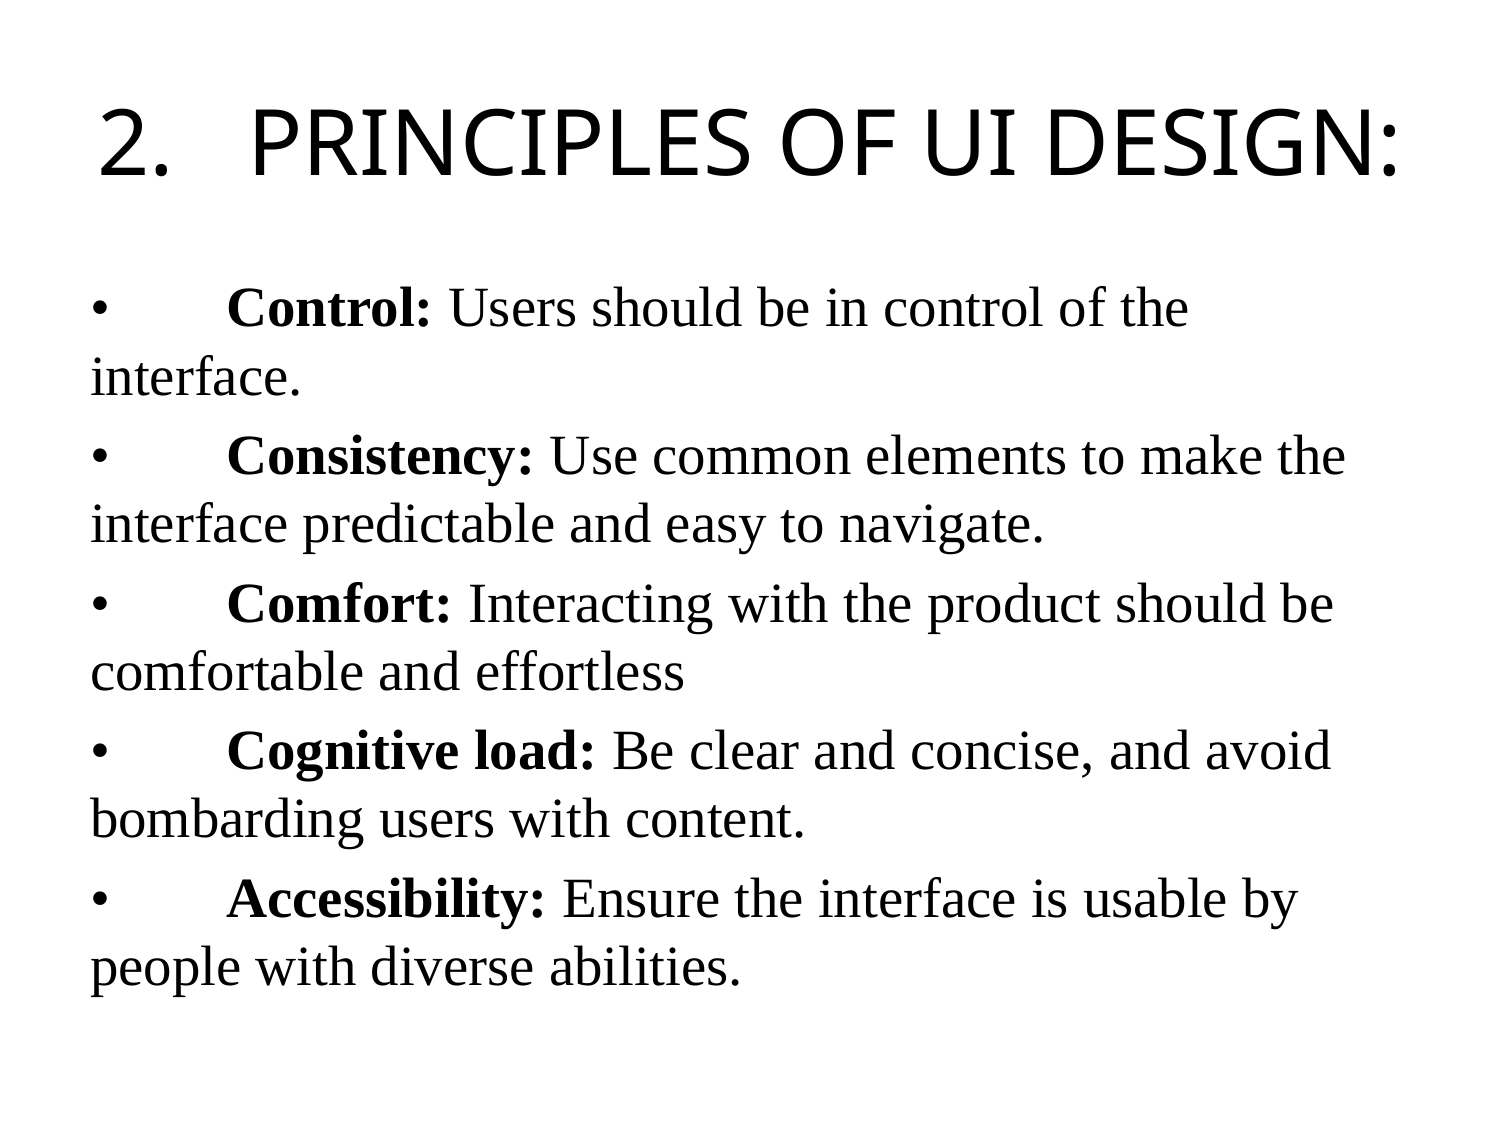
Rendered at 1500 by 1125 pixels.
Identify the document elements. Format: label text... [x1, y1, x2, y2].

list • Control: Users should be in control of the interface. • Consistency: Use common elements to make the interface predictable and easy to navigate. • Comfort: Interacting with the product should be comfortable and effortless • Cognitive load: Be clear and concise, and avoid bombarding users with content. • Accessibility: Ensure the interface is usable by people with diverse abilities. [75, 262, 1425, 1005]
title 2. PRINCIPLES OF UI DESIGN: [75, 45, 1425, 233]
